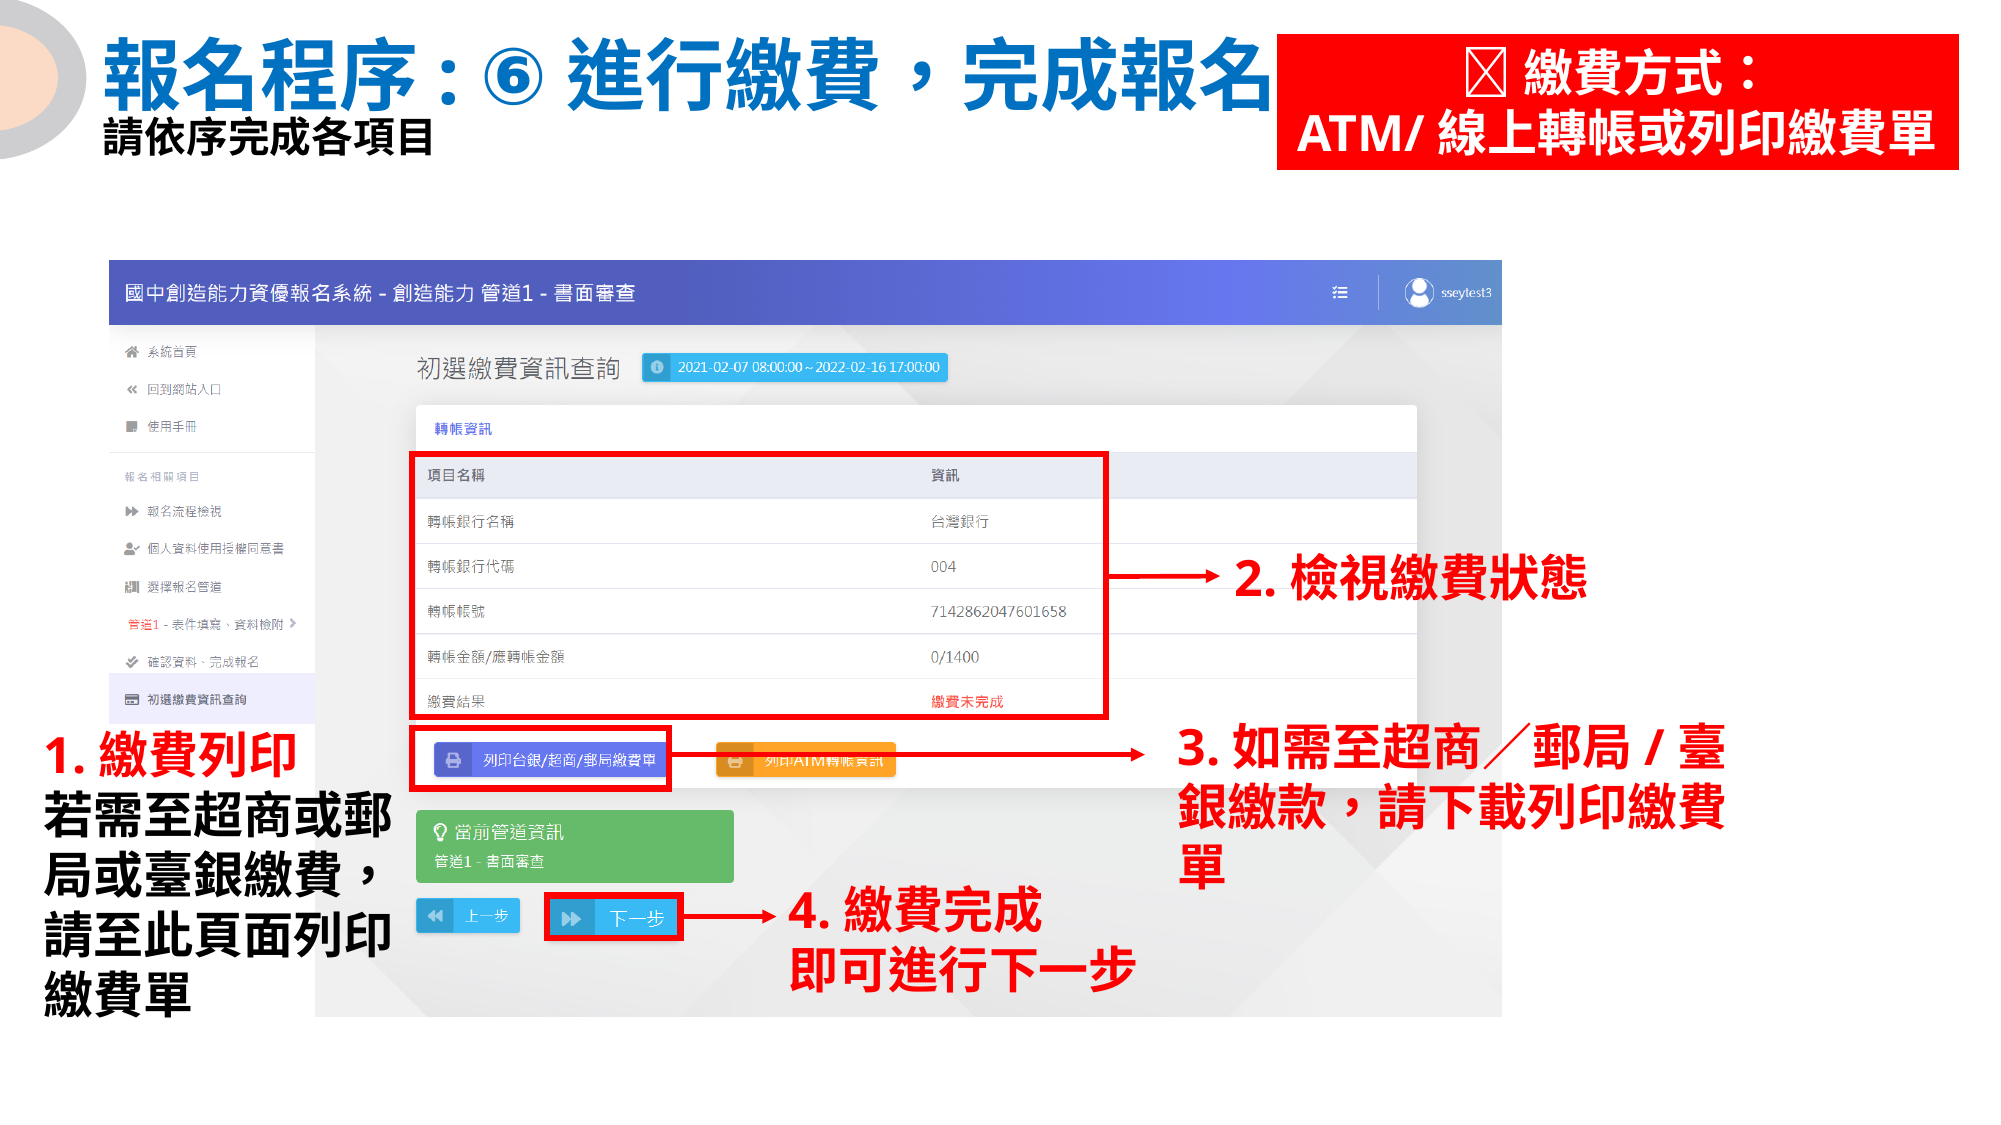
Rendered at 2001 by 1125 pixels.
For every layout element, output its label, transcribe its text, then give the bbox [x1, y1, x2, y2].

text_box [0, 0, 88, 161]
text_box 報名程序: ⑥進行繳費，完成報名 [102, 25, 1461, 121]
picture [539, 889, 693, 950]
text_box 1.繳費列印 若需至超商或郵局或臺銀繳費，請至此頁面列印繳費單 [28, 715, 412, 1031]
text_box 繳費方式： ATM/線上轉帳或列印繳費單 [1277, 34, 1959, 170]
text_box 3.如需至超商／郵局/臺銀繳款，請下載列印繳費單 [1502, 708, 1791, 903]
text_box [0, 24, 59, 132]
text_box 2.檢視繳費狀態 [1502, 538, 1627, 614]
text_box 請依序完成各項目 [102, 110, 540, 161]
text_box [108, 260, 1502, 1017]
